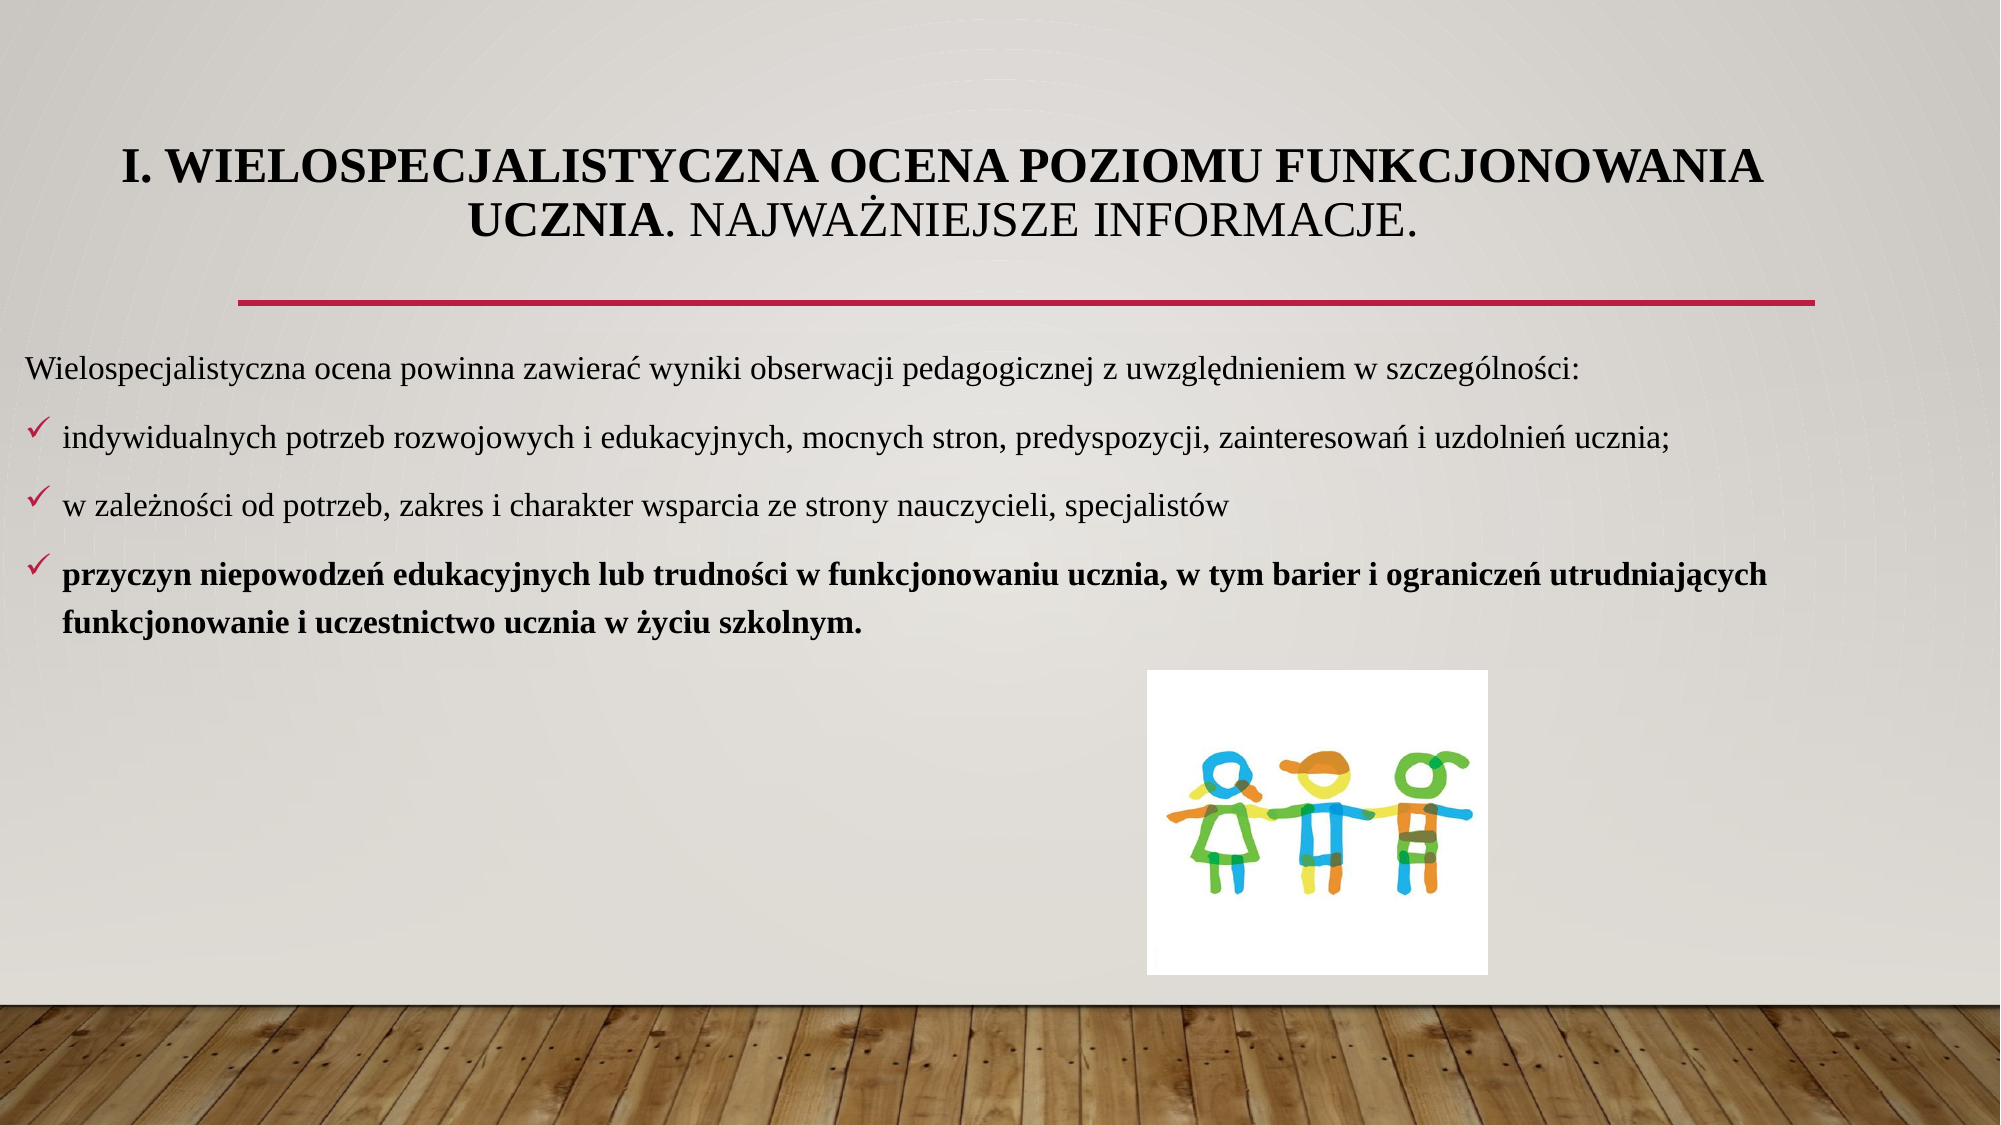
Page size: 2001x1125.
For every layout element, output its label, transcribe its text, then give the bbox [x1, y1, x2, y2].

list Wielospecjalistyczna ocena powinna zawierać wyniki obserwacji pedagogicznej z uwzględnieniem w szczególności: indywidualnych potrzeb rozwojowych i edukacyjnych, mocnych stron, predyspozycji, zainteresowań i uzdolnień ucznia; w zależności od potrzeb, zakres i charakter wsparcia ze strony nauczycieli, specjalistów przyczyn niepowodzeń edukacyjnych lub trudności w funkcjonowaniu ucznia, w tym barier i ograniczeń utrudniających funkcjonowanie i uczestnictwo ucznia w życiu szkolnym. [9, 330, 1930, 897]
picture [0, 1005, 2000, 1125]
picture [1146, 670, 1488, 975]
title I. Wielospecjalistyczna ocena poziomu funkcjonowania ucznia. Najważniejsze informacje. [72, 131, 1814, 305]
